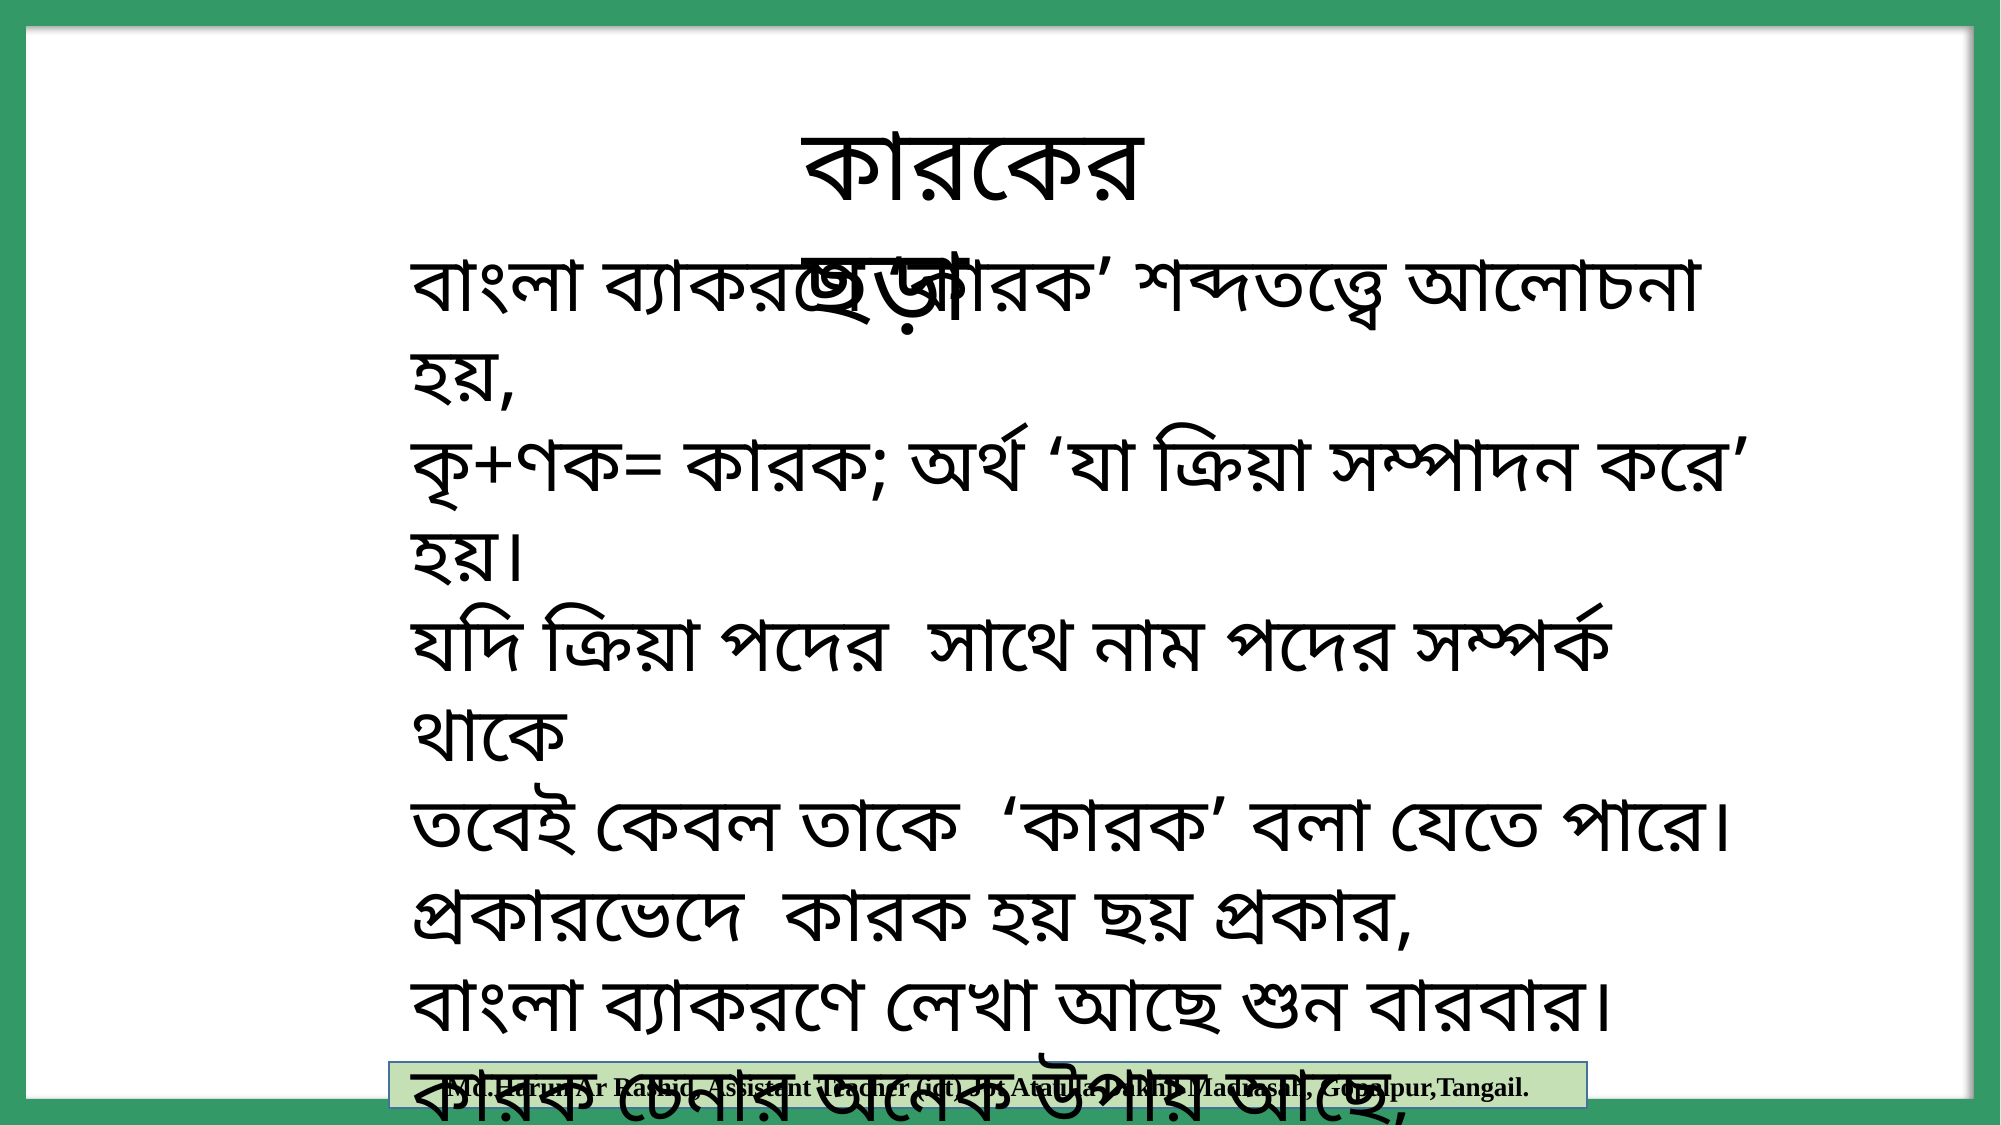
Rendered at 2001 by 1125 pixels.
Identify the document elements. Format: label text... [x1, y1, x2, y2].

text_box কারকের ছড়া [788, 93, 1226, 348]
text_box বাংলা ব্যাকরণে ‘কারক’ শব্দতত্ত্বে আলোচনা হয়, কৃ+ণক= কারক; অর্থ ‘যা ক্রিয়া সম্পাদন করে’ হয়। যদি ক্রিয়া পদের সাথে নাম পদের সম্পর্ক থাকে তবেই কেবল তাকে ‘কারক’ বলা যেতে পারে। প্রকারভেদে কারক হয় ছয় প্রকার, বাংলা ব্যাকরণে লেখা আছে শুন বারবার। কারক চেনার অনেক উপায় আছে, এক এক করে নিয়ম বুঝলে ভয় নেই আর পিছে। [396, 229, 1812, 1125]
